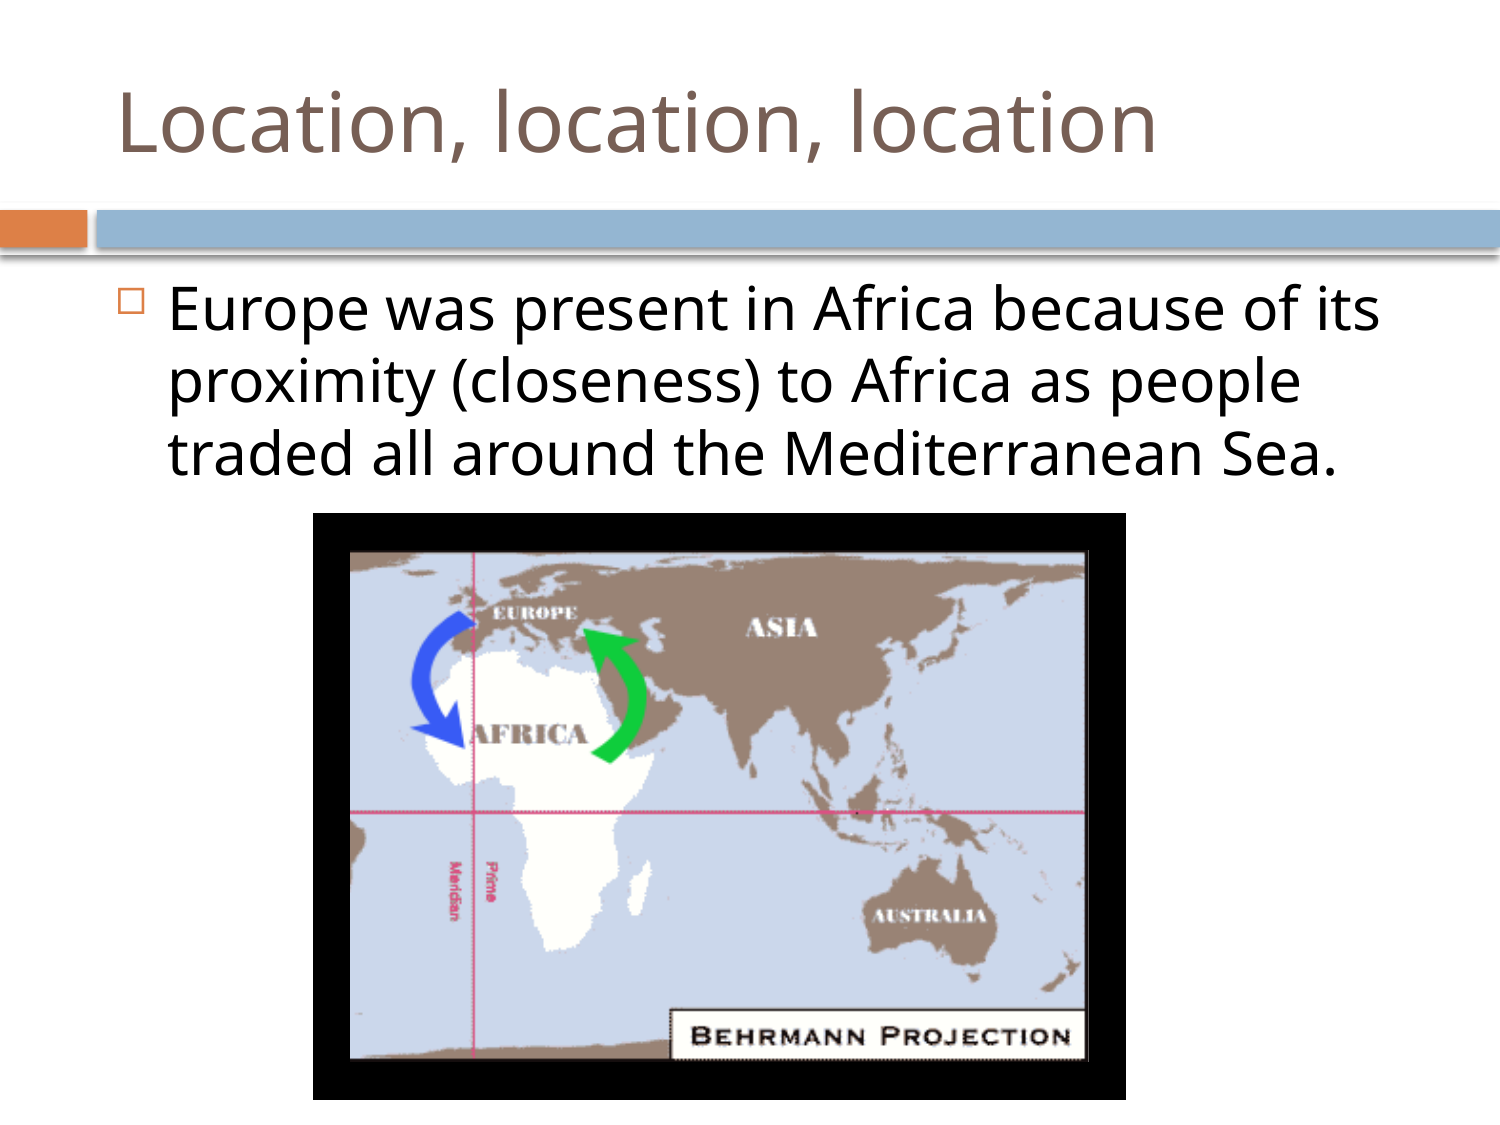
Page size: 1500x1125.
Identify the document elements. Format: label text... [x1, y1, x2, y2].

title Location, location, location [100, 37, 1438, 200]
picture [349, 549, 1089, 1063]
list Europe was present in Africa because of its proximity (closeness) to Africa as people traded all around the Mediterranean Sea. [100, 262, 1438, 1000]
